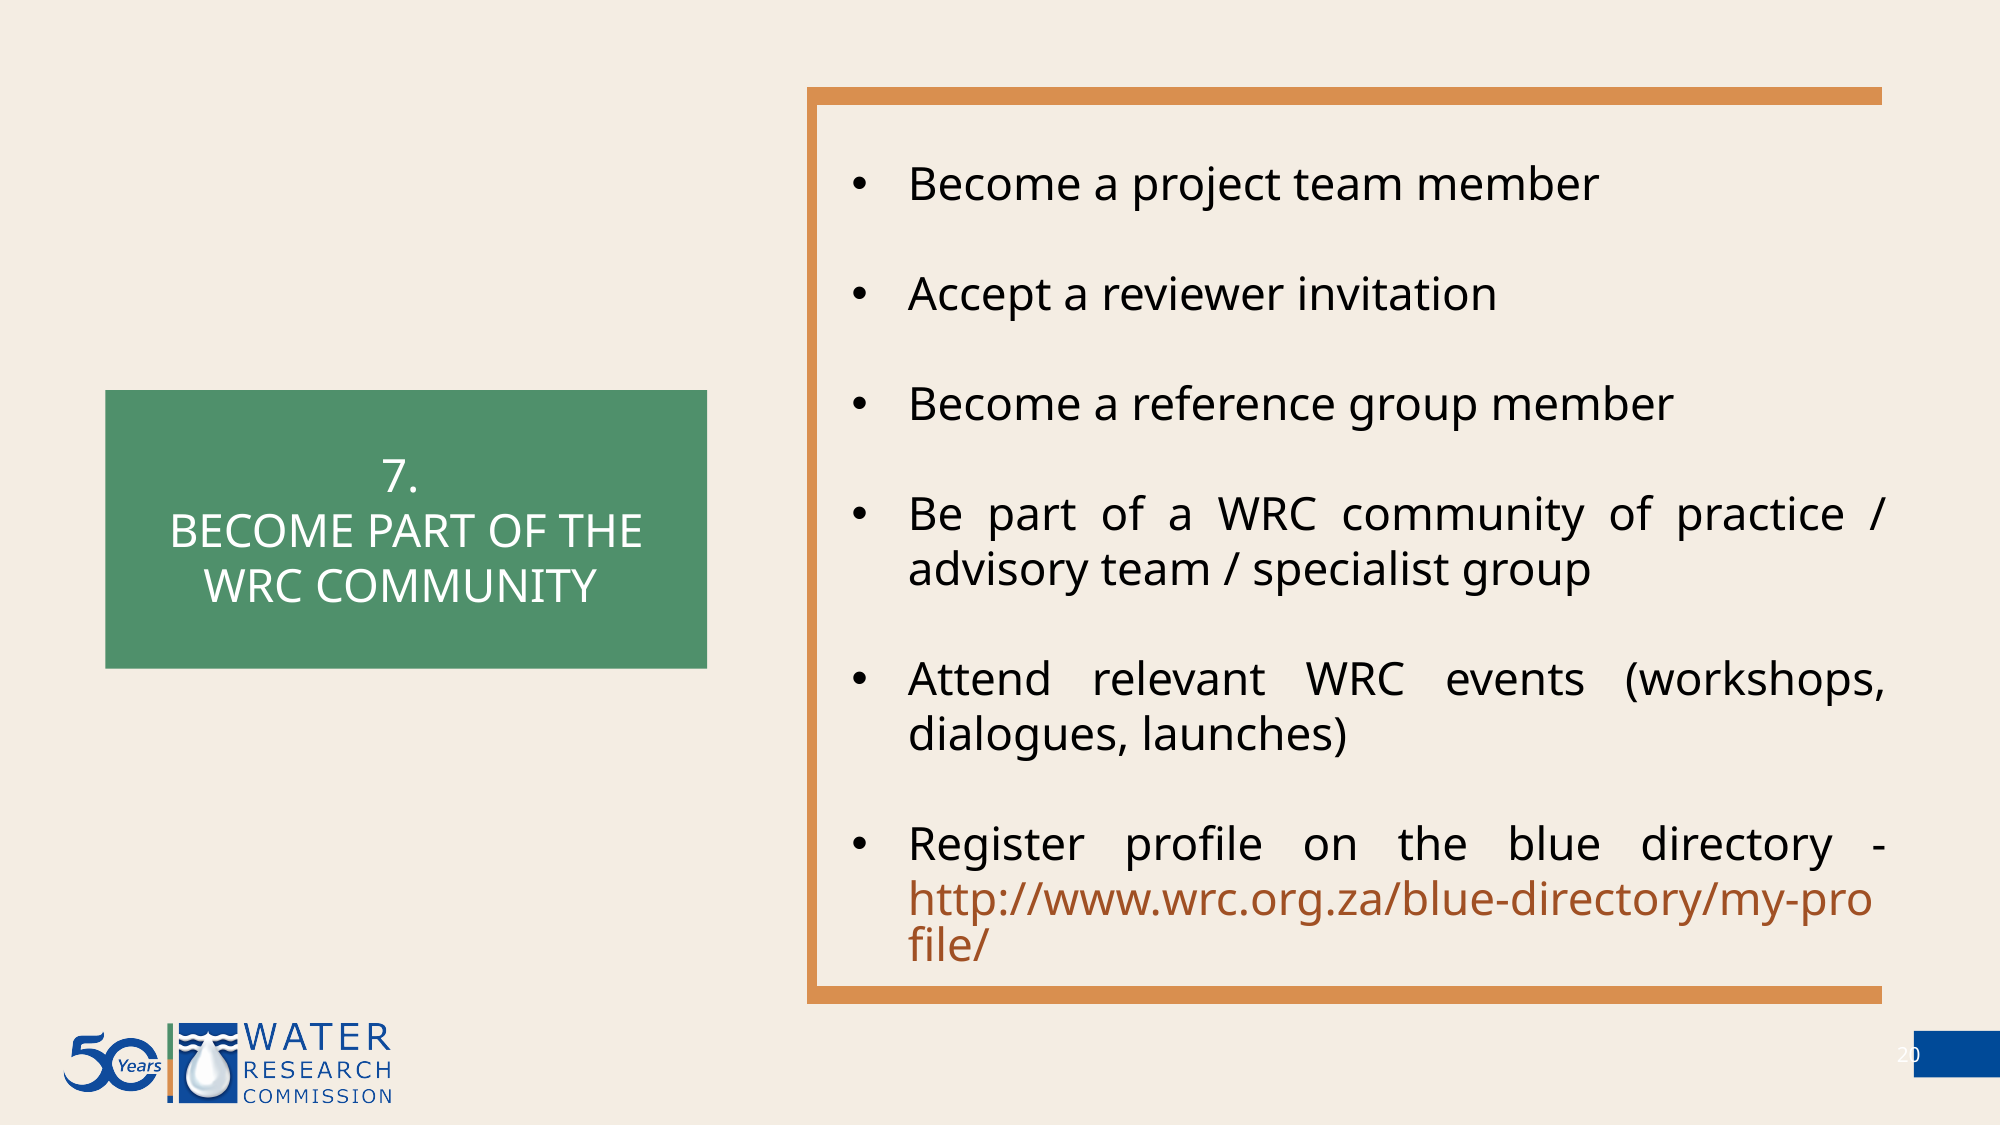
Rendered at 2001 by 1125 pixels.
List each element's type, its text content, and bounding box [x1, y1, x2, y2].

text_box Become a project team member Accept a reviewer invitation Become a reference group member Be part of a WRC community of practice / advisory team / specialist group Attend relevant WRC events (workshops, dialogues, launches) Register profile on the blue directory - http://www.wrc.org.za/blue-directory/my-profile/ [836, 147, 1902, 995]
picture [53, 1013, 403, 1113]
text_box [807, 87, 1882, 1004]
text_box 7. BECOME PART OF THE WRC COMMUNITY [104, 389, 708, 670]
